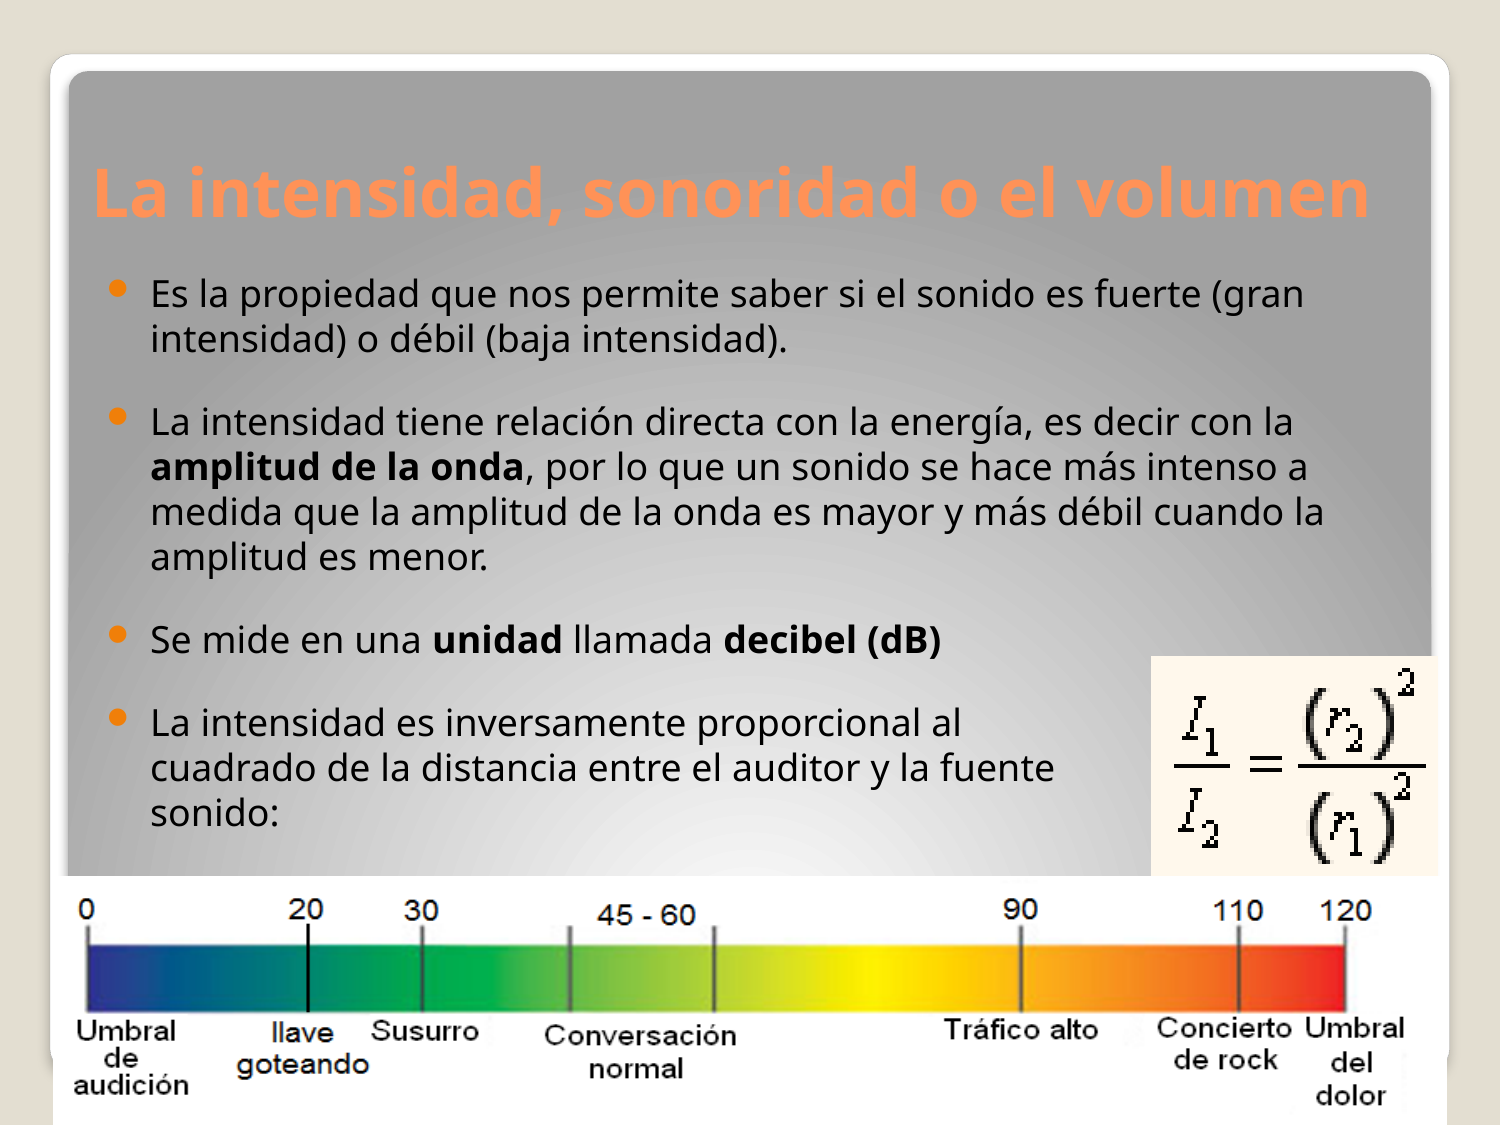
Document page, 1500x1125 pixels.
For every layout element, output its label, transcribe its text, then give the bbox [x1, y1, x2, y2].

list Es la propiedad que nos permite saber si el sonido es fuerte (gran intensidad) o débil (baja intensidad). La intensidad tiene relación directa con la energía, es decir con la amplitud de la onda, por lo que un sonido se hace más intenso a medida que la amplitud de la onda es mayor y más débil cuando la amplitud es menor. Se mide en una unidad llamada decibel (dB) La intensidad es inversamente proporcional al cuadrado de la distancia entre el auditor y la fuente emisora del sonido: [76, 255, 1420, 875]
title La intensidad, sonoridad o el volumen [76, 66, 1420, 239]
picture [52, 656, 1448, 1125]
